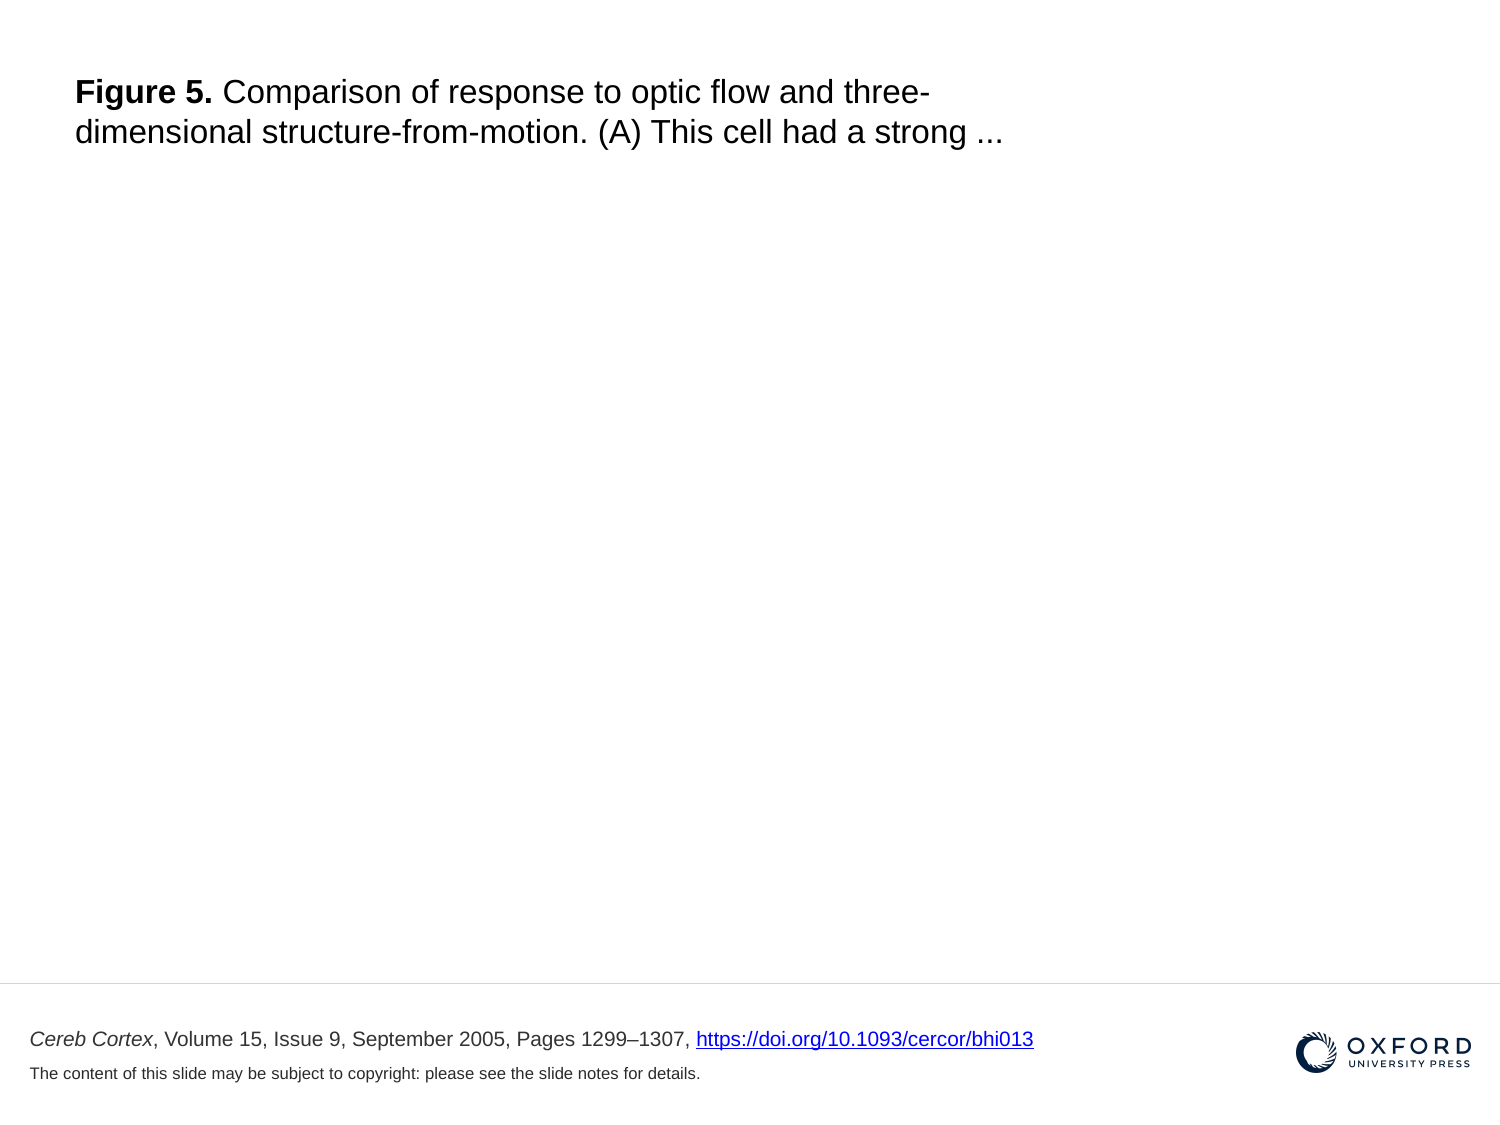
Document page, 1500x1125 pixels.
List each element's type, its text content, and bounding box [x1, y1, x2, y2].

footer Cereb Cortex, Volume 15, Issue 9, September 2005, Pages 1299–1307, https://doi.org/10.1093/cercor/bhi013 The content of this slide may be subject to copyright: please see the slide notes for details. [0, 983, 1260, 1125]
picture [1296, 1032, 1471, 1073]
title Figure 5. Comparison of response to optic flow and three-dimensional structure-from-motion. (A) This cell had a strong ... [75, 69, 1078, 171]
